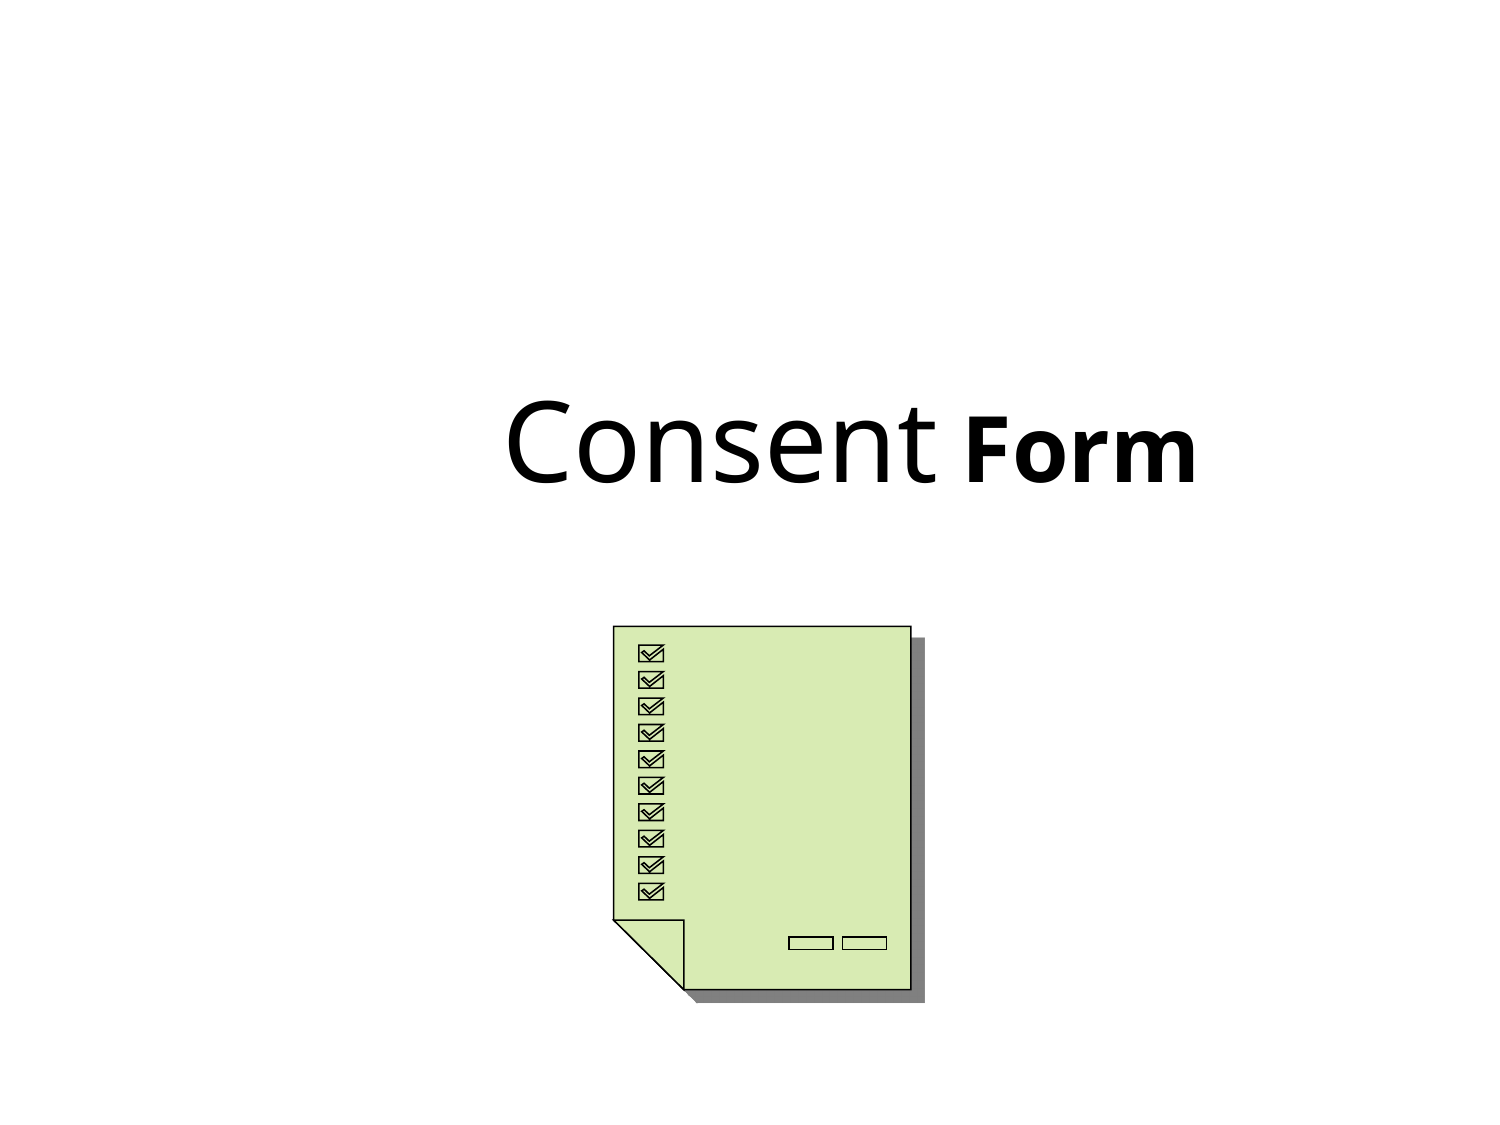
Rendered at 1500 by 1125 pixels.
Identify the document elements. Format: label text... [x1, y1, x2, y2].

title Consent Form [75, 275, 1438, 600]
text_box [613, 626, 911, 990]
